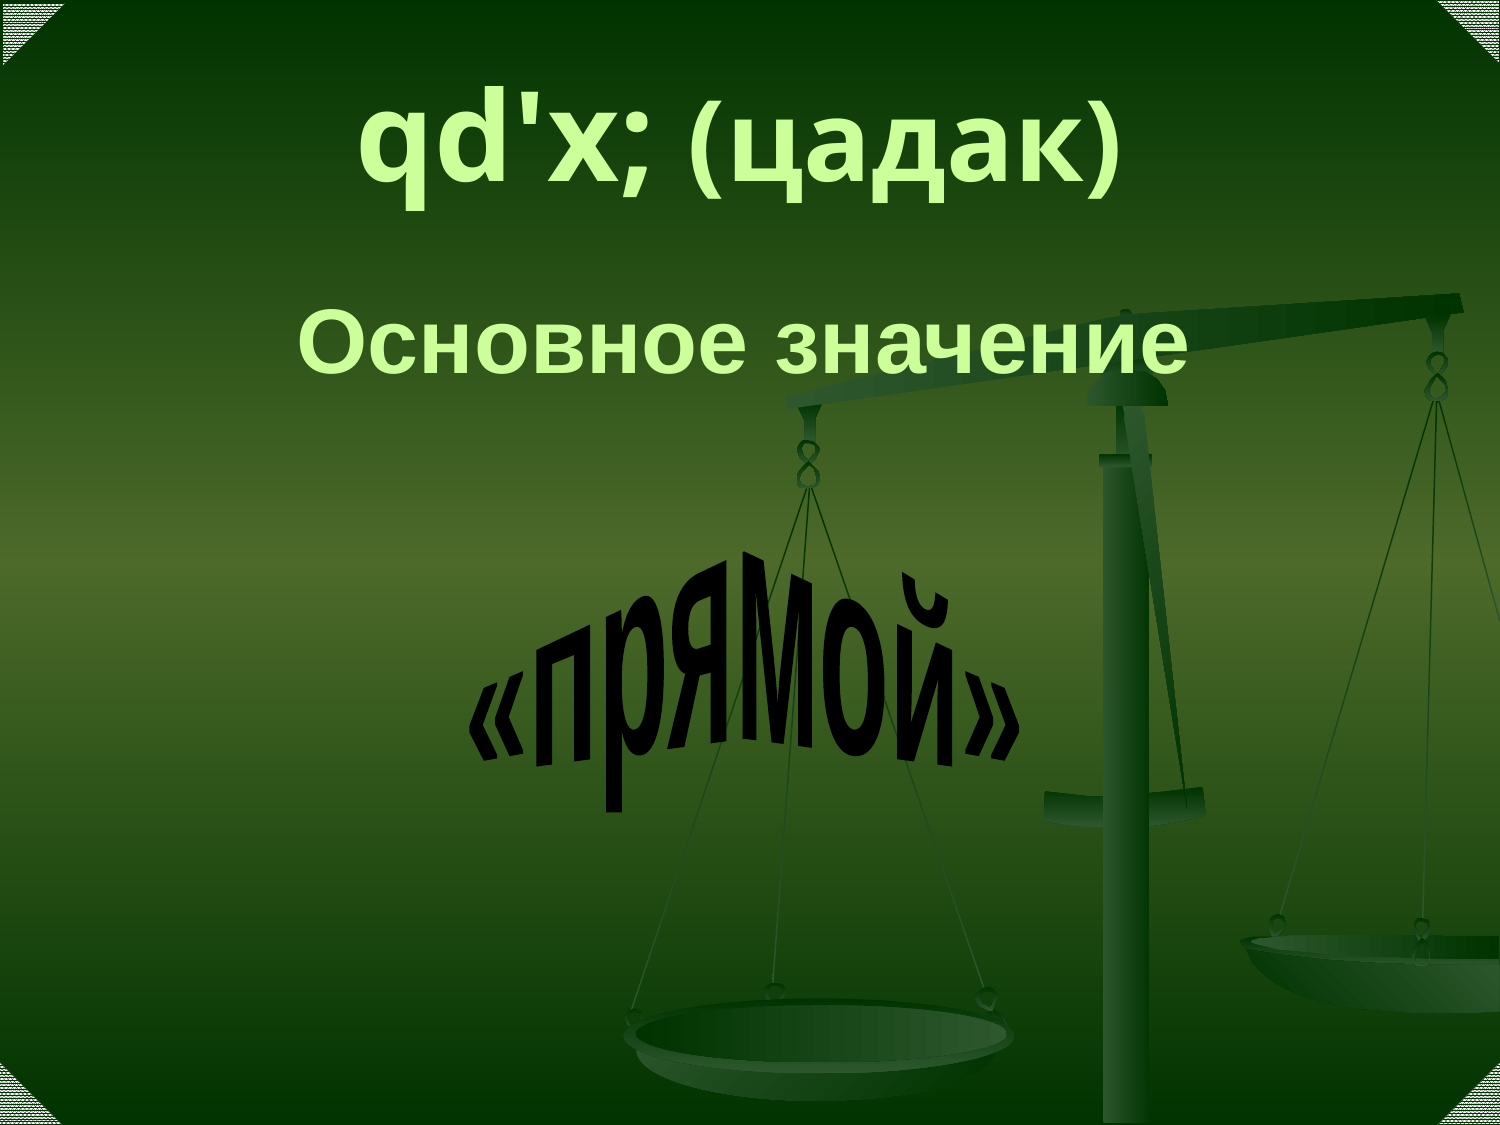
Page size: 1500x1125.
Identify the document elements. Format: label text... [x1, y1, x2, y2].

text_box [2, 2, 66, 66]
text_box [0, 1062, 63, 1125]
text_box [1436, 0, 1499, 63]
title qd'x; (цадак) [24, 37, 1450, 225]
text_box [1437, 1062, 1500, 1125]
text_box Основное значение [265, 274, 1223, 400]
